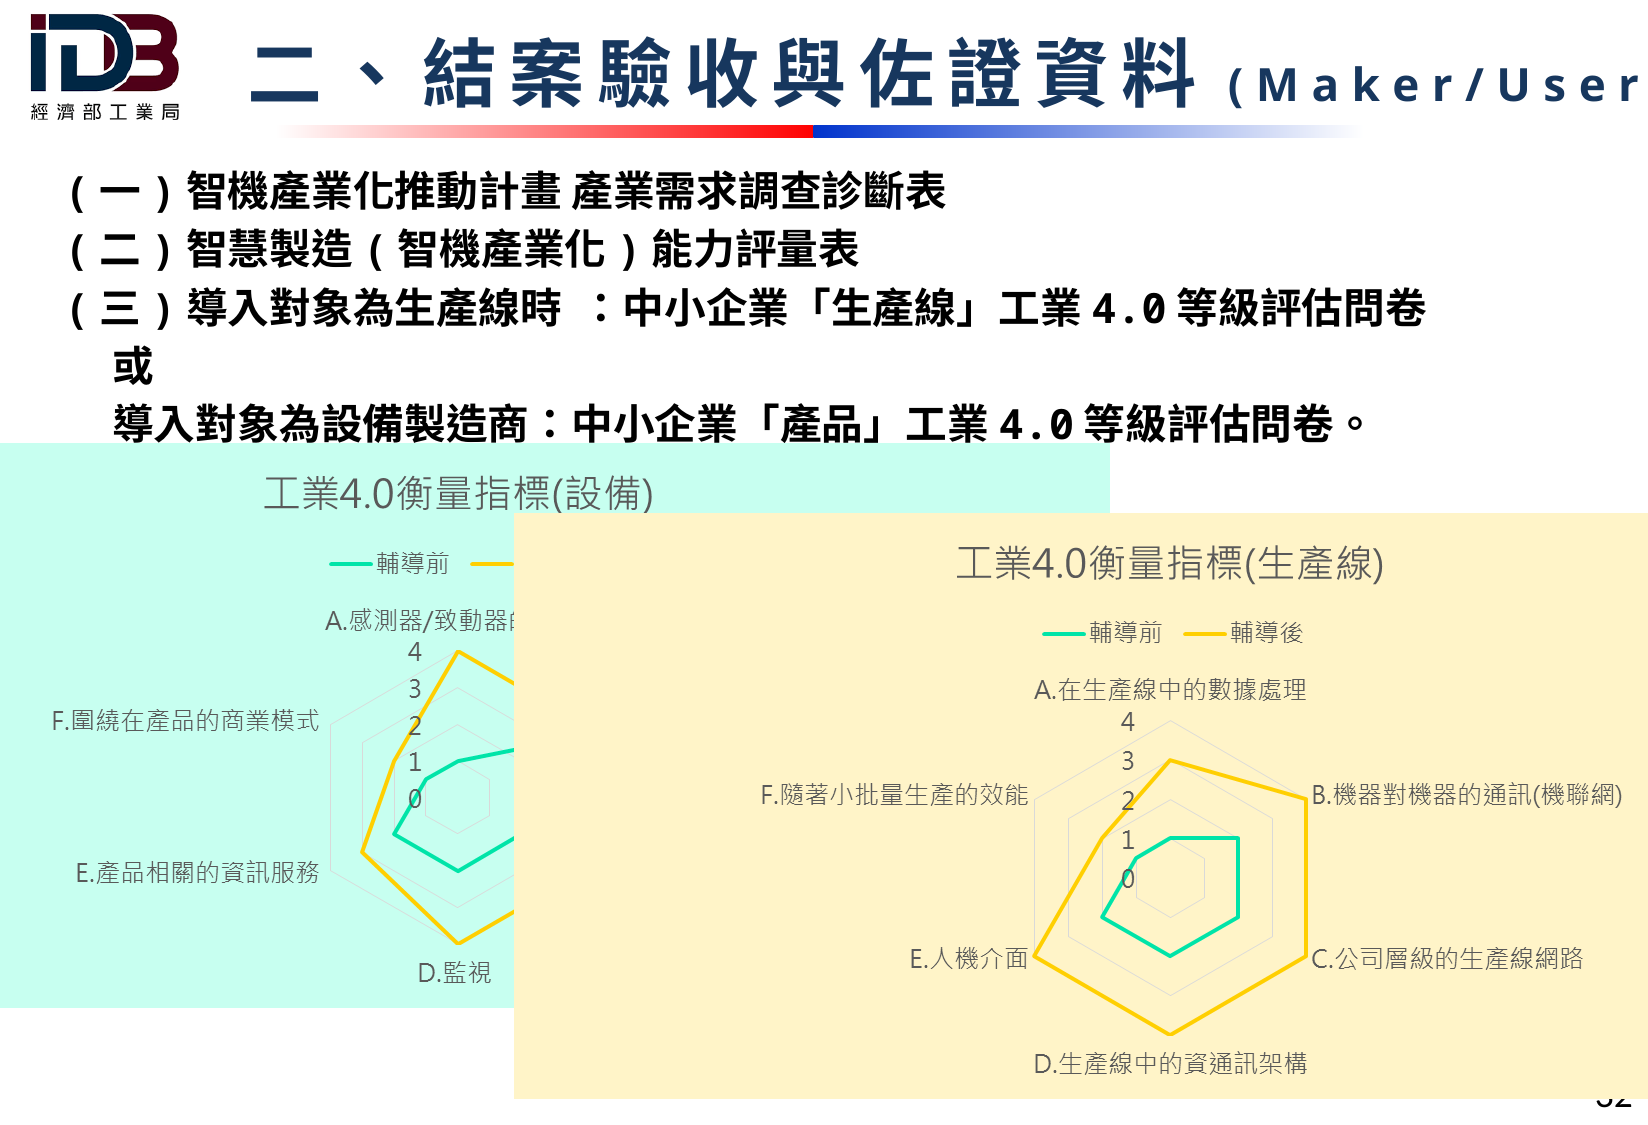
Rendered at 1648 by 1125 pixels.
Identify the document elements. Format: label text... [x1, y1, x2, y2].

text_box (一)智機產業化推動計畫 產業需求調查診斷表 (二)智慧製造(智機產業化)能力評量表 (三)導入對象為生產線時 ：中小企業「生產線」工業4.0等級評估問卷 或 導入對象為設備製造商：中小企業「產品」工業4.0等級評估問卷。 [49, 148, 1442, 501]
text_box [504, 503, 1648, 1108]
text_box 二、結案驗收與佐證資料(Maker/User) [195, 19, 1648, 214]
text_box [0, 434, 1119, 1017]
picture [0, 0, 207, 132]
